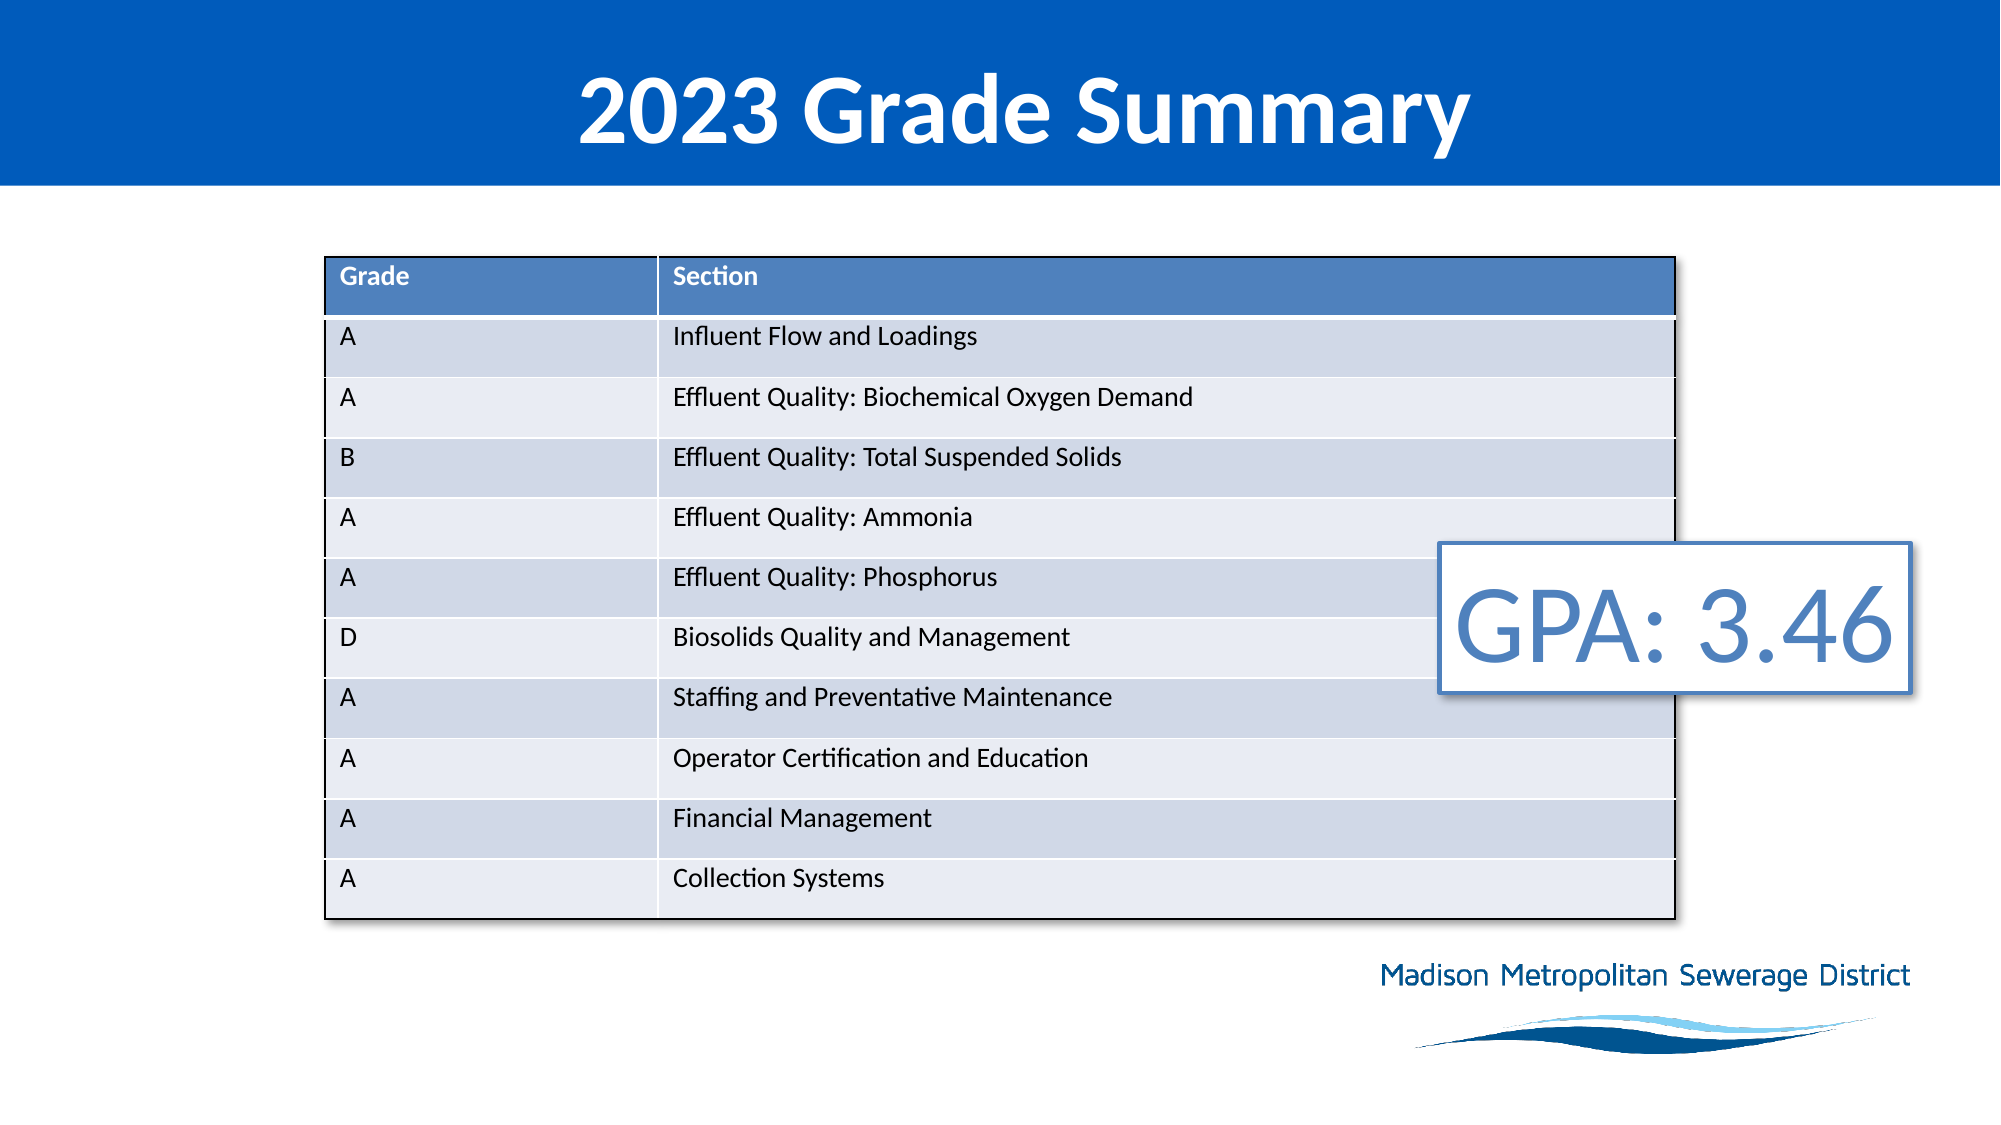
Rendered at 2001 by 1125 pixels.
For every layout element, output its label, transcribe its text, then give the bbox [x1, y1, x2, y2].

table_cell A [326, 559, 657, 617]
table_cell Collection Systems [659, 860, 1674, 918]
table_cell Staffing and Preventative Maintenance [659, 679, 1674, 738]
table_cell B [326, 439, 657, 497]
table_cell D [326, 619, 657, 677]
picture [1382, 963, 1910, 1054]
table_cell A [326, 378, 657, 437]
table_cell Financial Management [659, 800, 1674, 858]
table_cell A [326, 499, 657, 557]
text_box [0, 0, 2000, 188]
text_box 2023 Grade Summary [75, 35, 1975, 186]
table_cell Operator Certification and Education [659, 739, 1674, 798]
table_cell Effluent Quality: Total Suspended Solids [659, 439, 1674, 497]
table_header Grade [326, 258, 657, 315]
table_cell A [326, 679, 657, 738]
table_cell A [326, 739, 657, 798]
table_cell A [326, 860, 657, 918]
table_cell Influent Flow and Loadings [659, 320, 1674, 377]
table_cell Effluent Quality: Biochemical Oxygen Demand [659, 378, 1674, 437]
text_box GPA: 3.46 [1437, 541, 1913, 695]
table_cell Effluent Quality: Ammonia [659, 499, 1674, 557]
table_header Section [659, 258, 1674, 315]
table_cell Biosolids Quality and Management [659, 619, 1436, 677]
table_cell Effluent Quality: Phosphorus [659, 559, 1436, 617]
table_cell A [326, 800, 657, 858]
table_cell A [326, 320, 657, 377]
